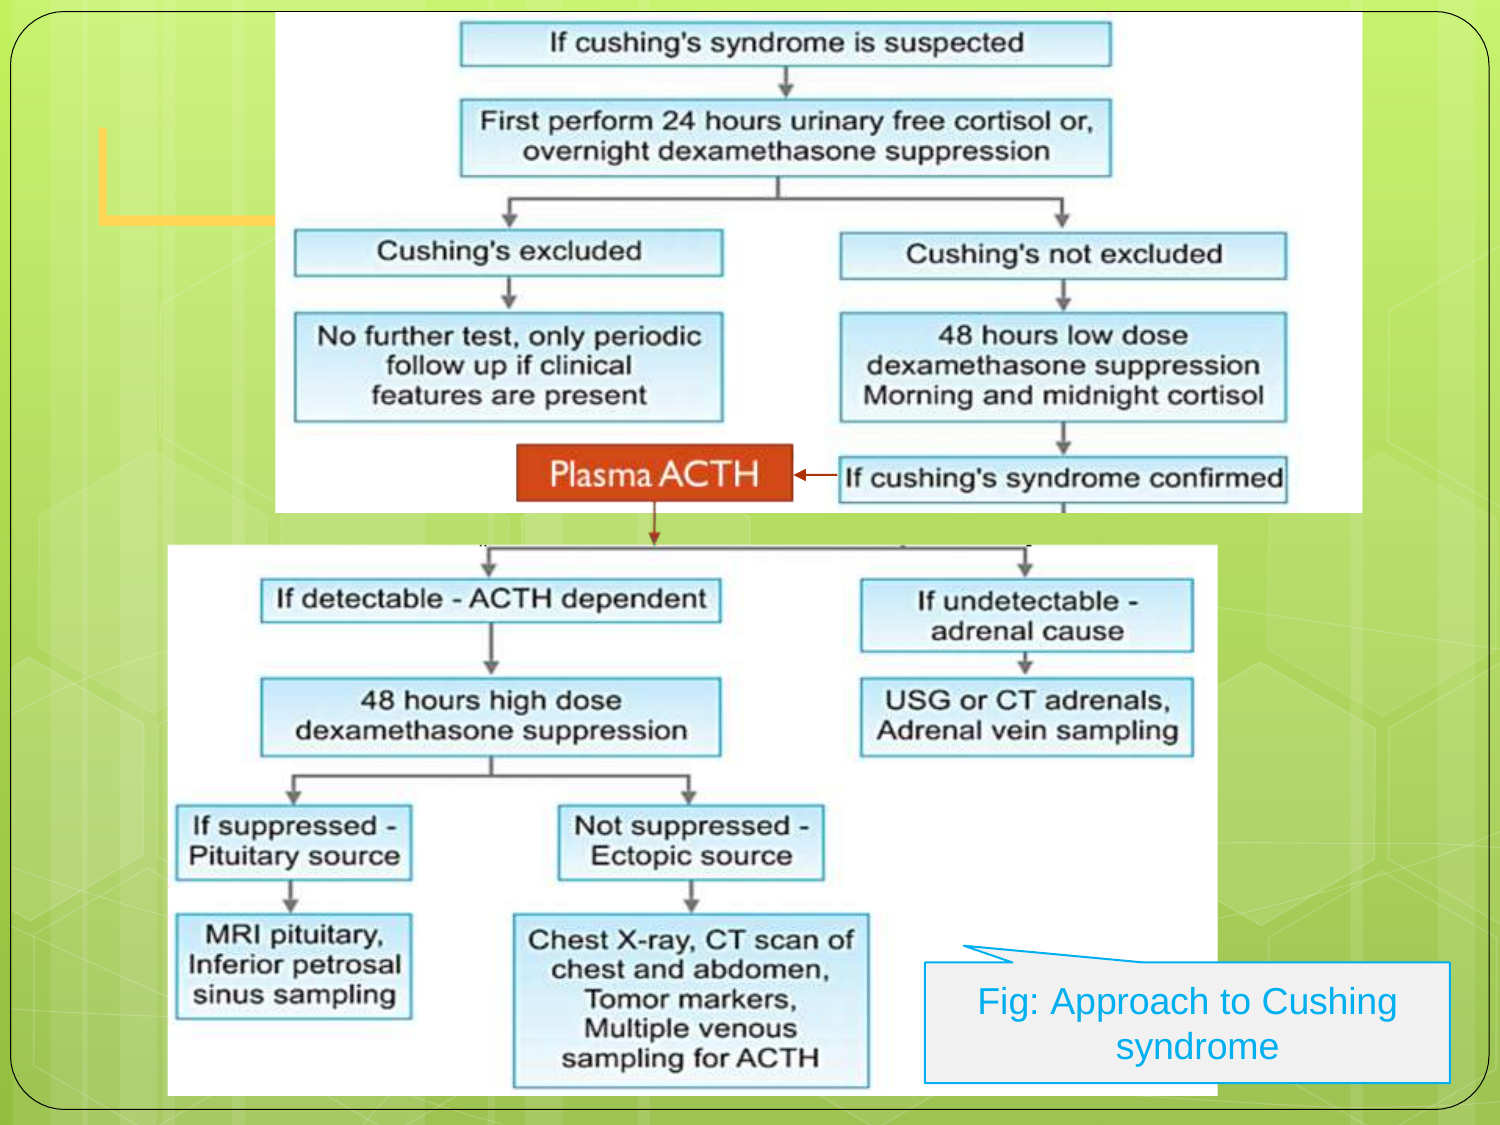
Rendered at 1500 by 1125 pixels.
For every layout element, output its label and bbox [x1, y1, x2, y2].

text_box [9, 10, 1490, 1111]
